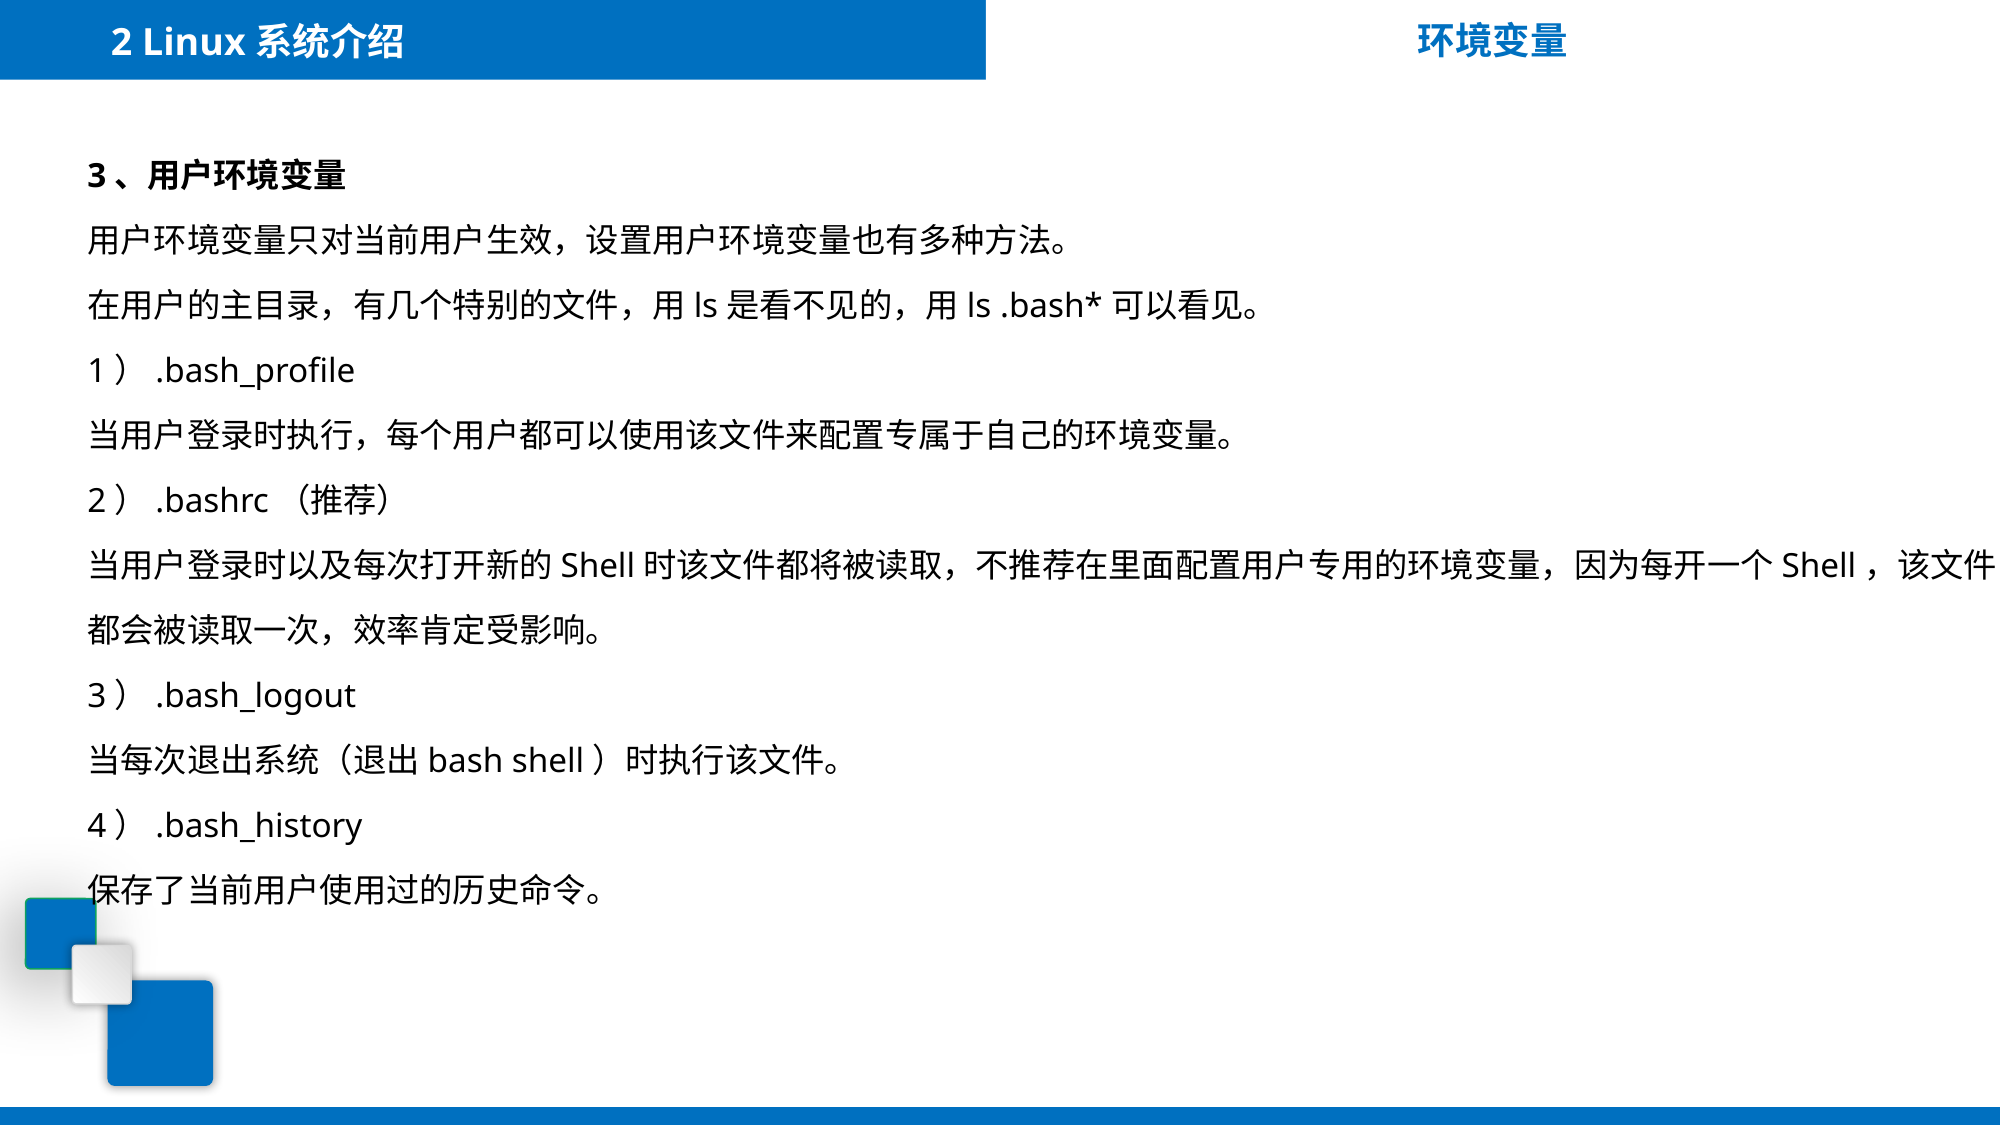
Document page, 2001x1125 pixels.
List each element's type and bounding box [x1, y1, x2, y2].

text_box [0, 0, 2000, 1125]
text_box [25, 898, 214, 1086]
